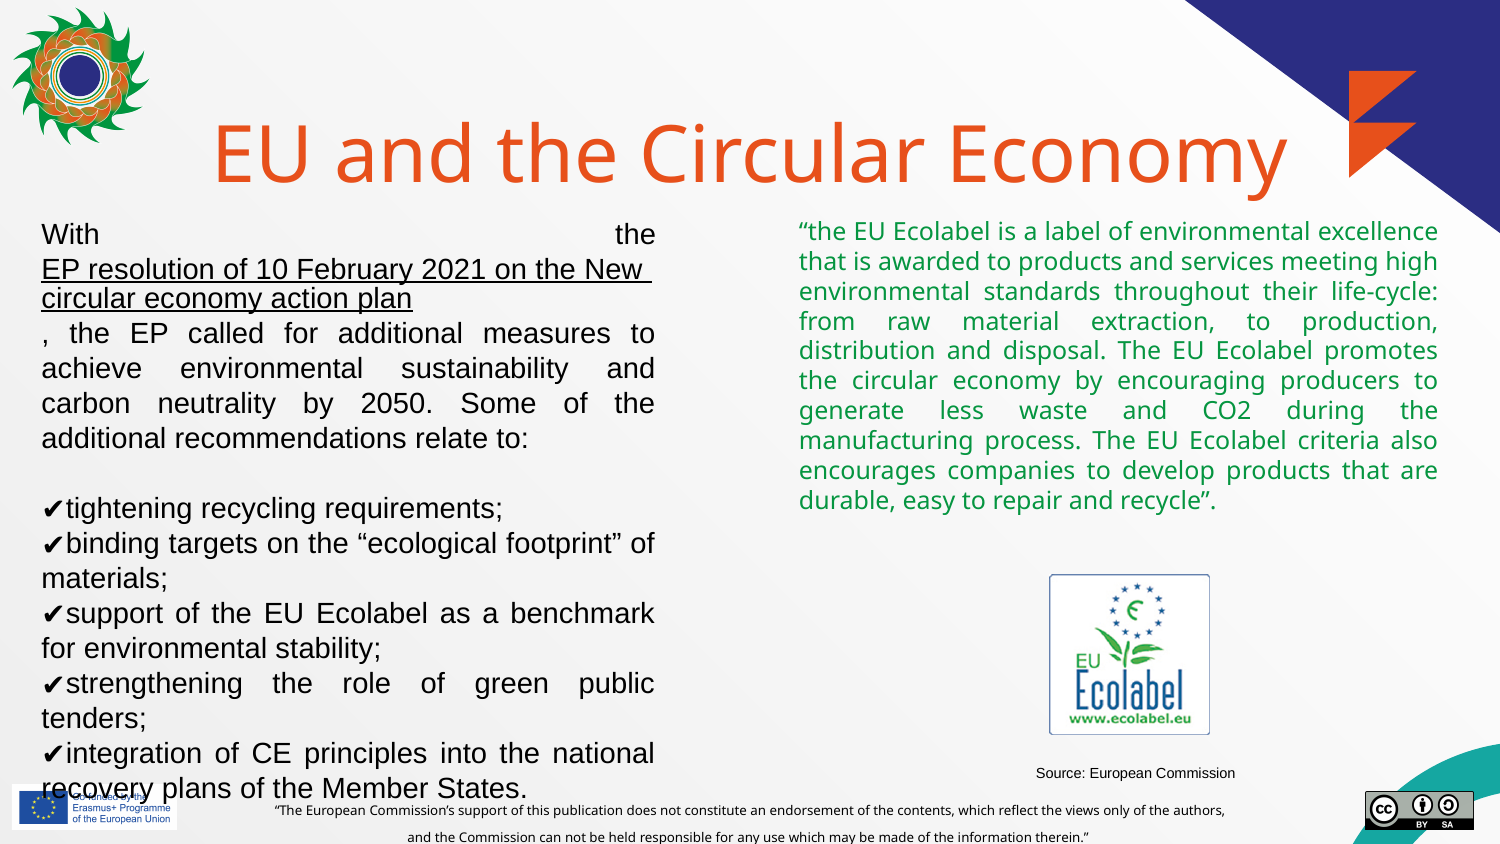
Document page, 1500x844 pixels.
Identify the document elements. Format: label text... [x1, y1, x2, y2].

title EU and the Circular Economy [116, 88, 1383, 255]
picture [11, 784, 177, 830]
picture [1049, 573, 1211, 735]
picture [1365, 791, 1474, 830]
text_box With the EP resolution of 10 February 2021 on the New circular economy action plan, the EP called for additional measures to achieve environmental sustainability and carbon neutrality by 2050. Some of the additional recommendations relate to: tightening recycling requirements; binding targets on the “ecological footprint” of materials; support of the EU Ecolabel as a benchmark for environmental stability; strengthening the role of green public tenders; integration of CE principles into the national recovery plans of the Member States. [26, 207, 671, 783]
text_box Source: European Commission [1020, 756, 1329, 790]
picture [11, 6, 151, 147]
text_box “the EU Ecolabel is a label of environmental excellence that is awarded to products and services meeting high environmental standards throughout their life-cycle: from raw material extraction, to production, distribution and disposal. The EU Ecolabel promotes the circular economy by encouraging producers to generate less waste and CO2 during the manufacturing process. The EU Ecolabel criteria also encourages companies to develop products that are durable, easy to repair and recycle”. [783, 207, 1455, 522]
